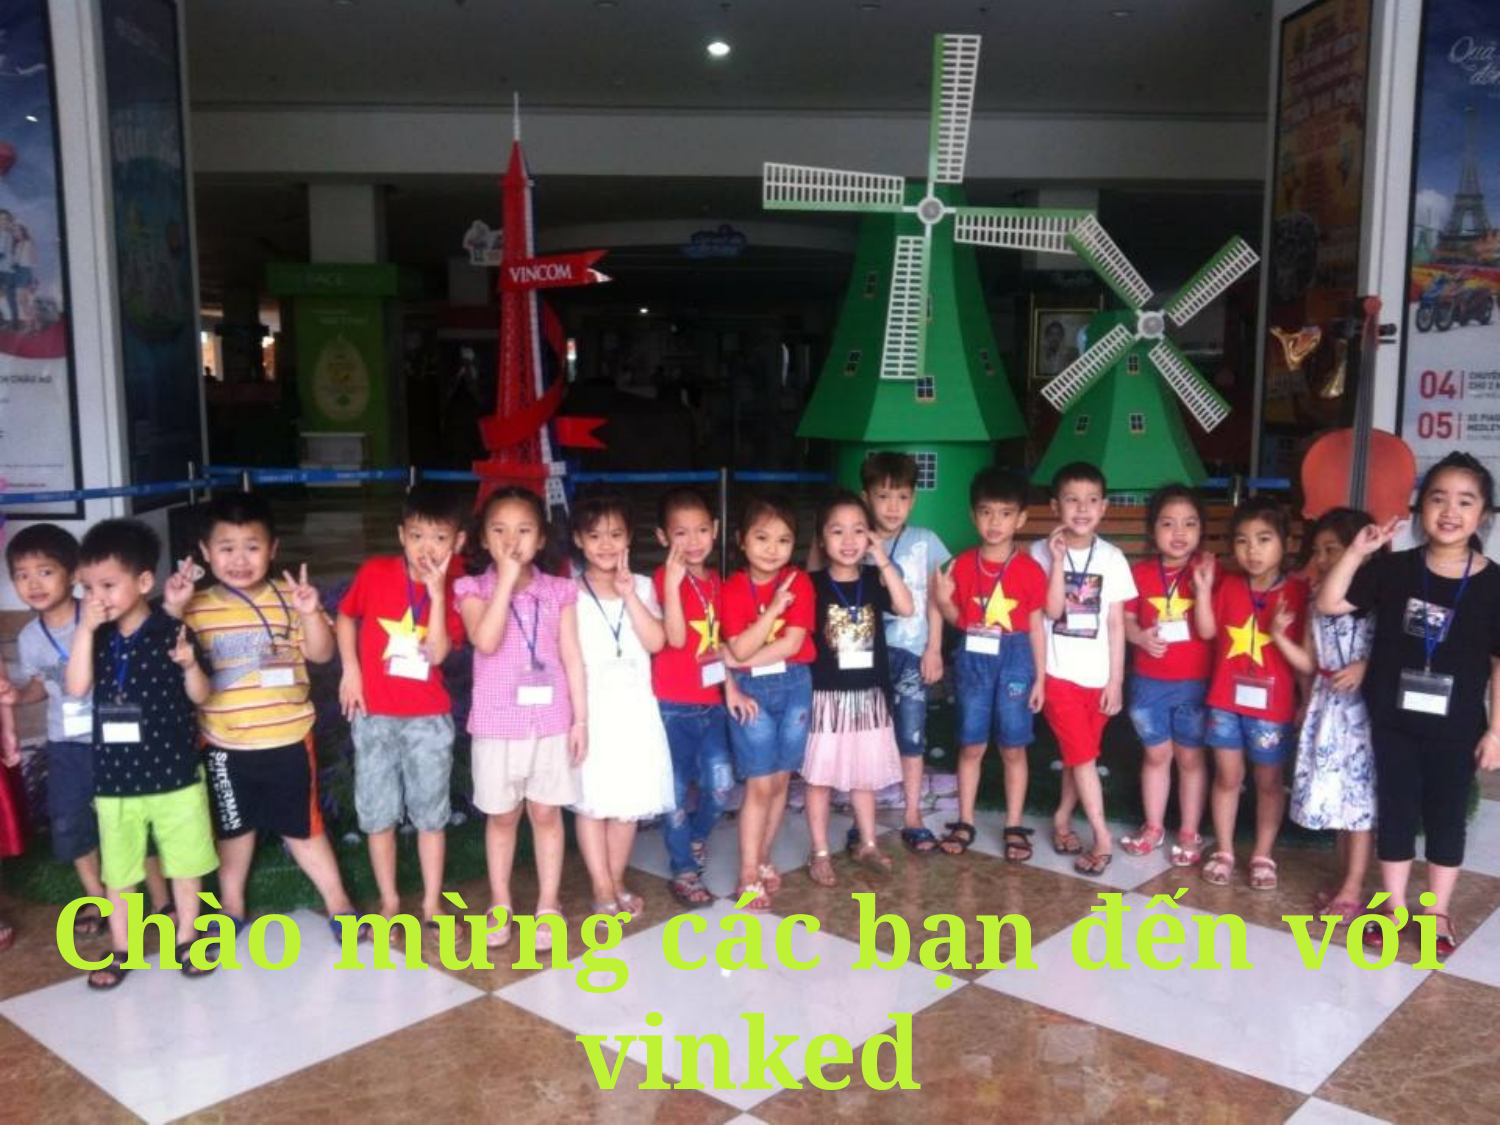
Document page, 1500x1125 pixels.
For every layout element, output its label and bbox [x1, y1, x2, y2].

list [0, 0, 1500, 1125]
